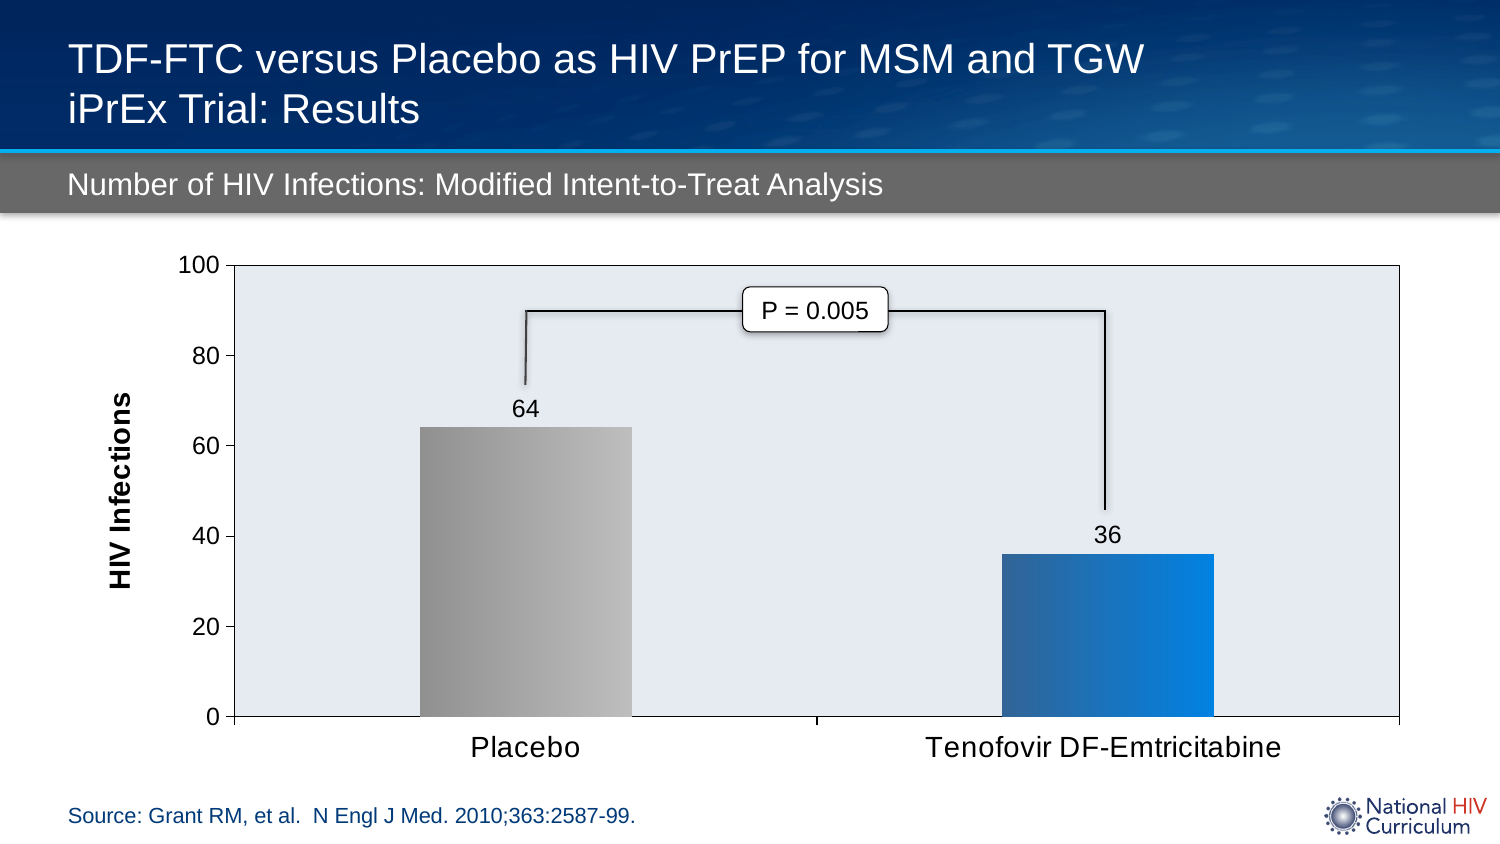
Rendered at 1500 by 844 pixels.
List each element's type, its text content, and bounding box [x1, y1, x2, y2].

list Source: Grant RM, et al. N Engl J Med. 2010;363:2587-99. [53, 795, 1261, 835]
title TDF-FTC versus Placebo as HIV PrEP for MSM and TGW iPrEx Trial: Results [53, 14, 1447, 149]
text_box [525, 286, 1106, 386]
chart [75, 233, 1427, 774]
picture [0, 0, 1500, 148]
picture [1324, 797, 1362, 835]
list Number of HIV Infections: Modified Intent-to-Treat Analysis [52, 154, 1448, 211]
